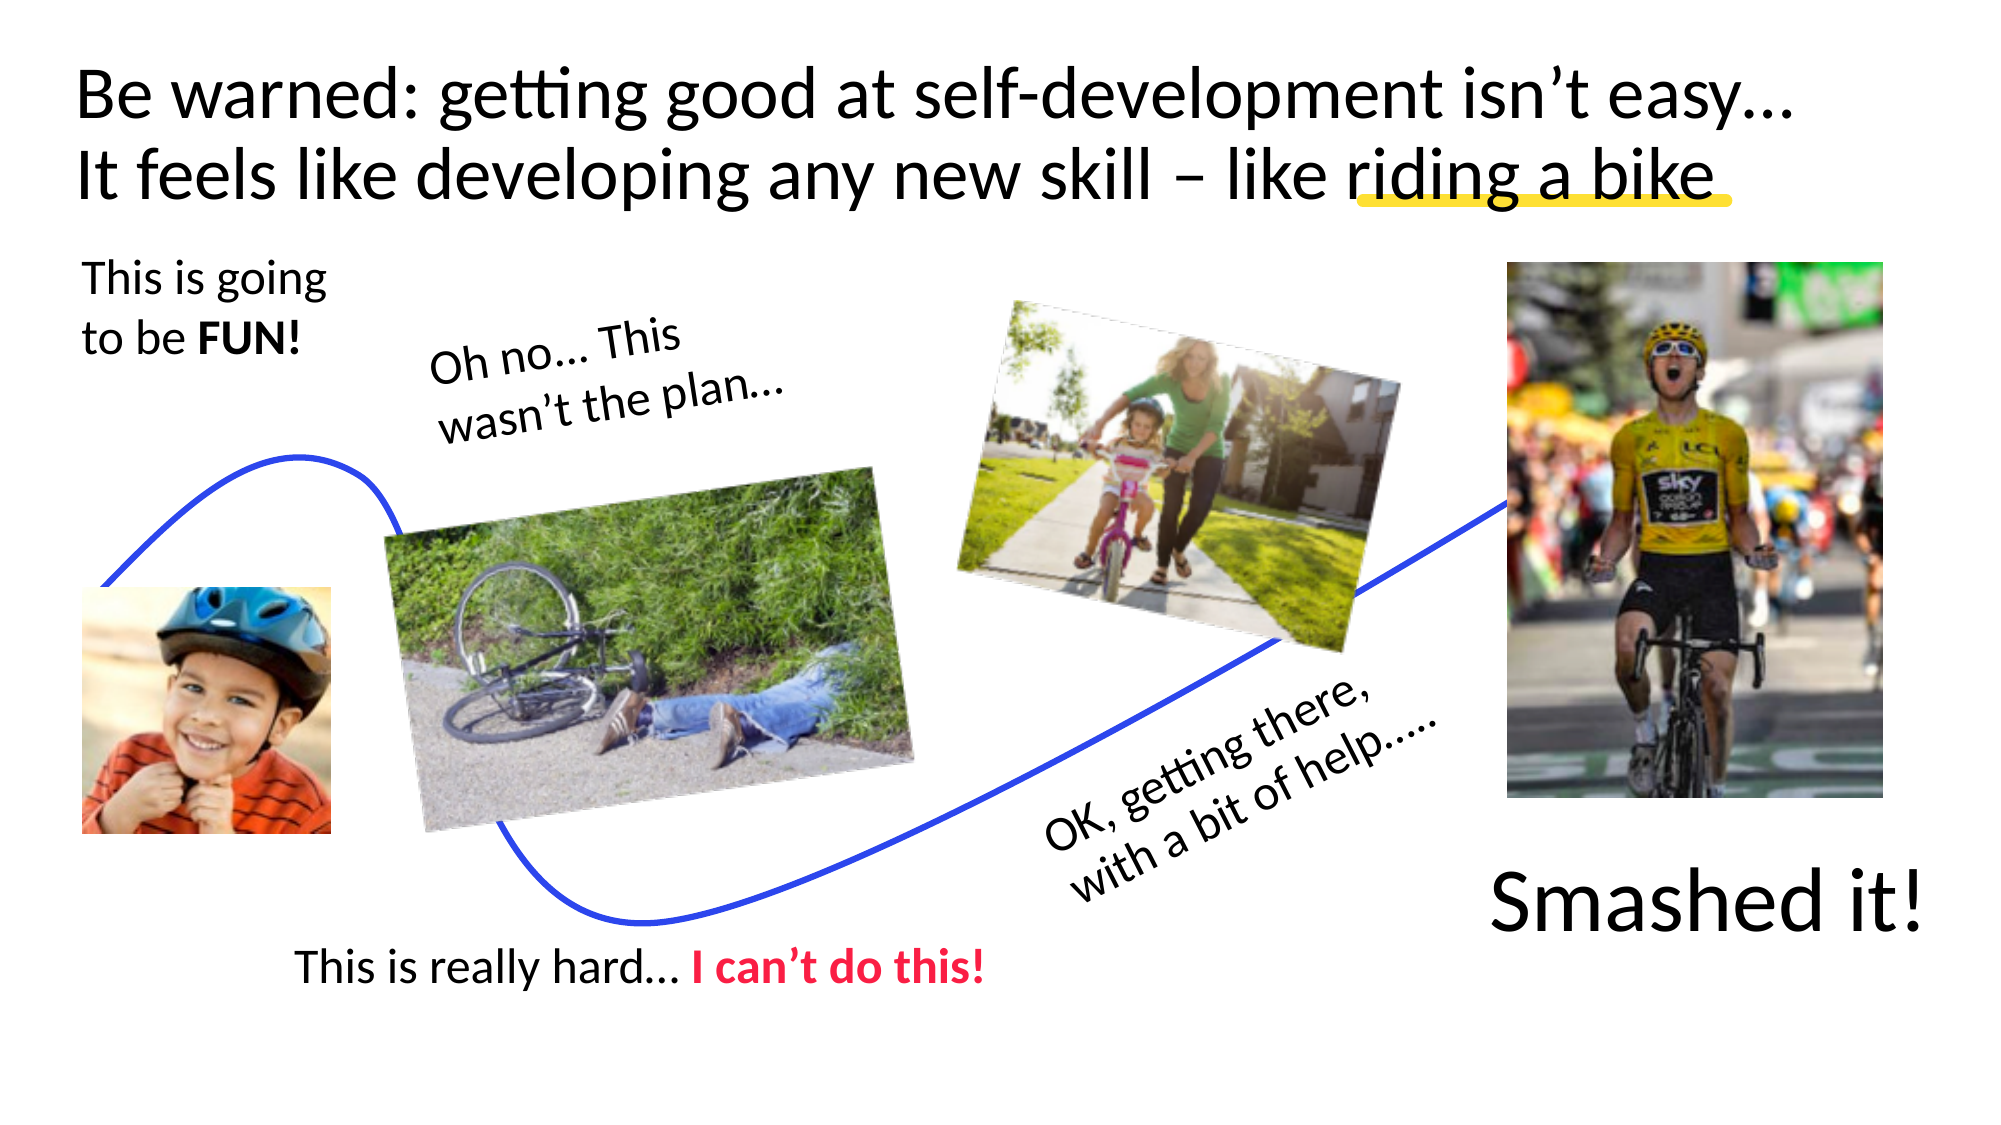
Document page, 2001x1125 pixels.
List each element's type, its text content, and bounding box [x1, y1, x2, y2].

text_box Be warned: getting good at self-development isn’t easy… It feels like developing any new skill – like riding a bike [60, 46, 2000, 234]
text_box Oh no... This wasn’t the plan… [424, 280, 811, 464]
text_box This is really hard… I can’t do this! [279, 930, 1154, 1016]
text_box [1407, 446, 1502, 564]
text_box [511, 842, 893, 924]
text_box [106, 457, 378, 585]
picture [1507, 262, 1883, 799]
picture [383, 466, 917, 834]
text_box This is going to be FUN! [81, 244, 341, 394]
picture [82, 586, 331, 834]
picture [956, 300, 1403, 656]
text_box Smashed it! [1454, 810, 1964, 888]
text_box OK, getting there, with a bit of help….. [1016, 601, 1474, 888]
text_box [921, 502, 1236, 829]
